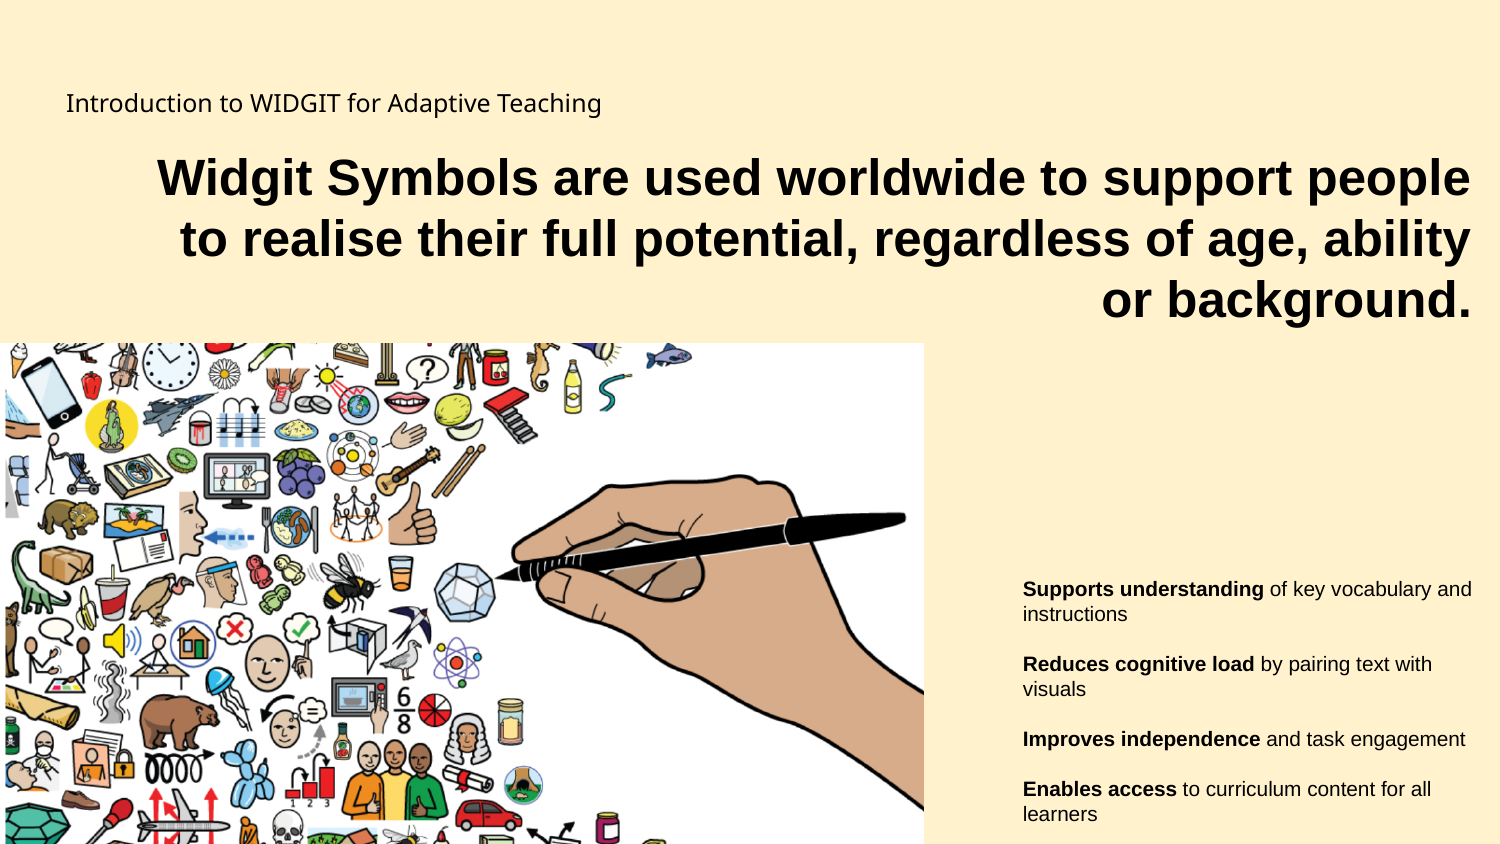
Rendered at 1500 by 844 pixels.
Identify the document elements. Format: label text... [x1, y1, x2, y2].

picture [0, 342, 925, 844]
title Introduction to WIDGIT for Adaptive Teaching [51, 72, 1449, 129]
list Widgit Symbols are used worldwide to support people to realise their full potential, regardless of age, ability or background. [51, 129, 1488, 690]
text_box Supports understanding of key vocabulary and instructions Reduces cognitive load by pairing text with visuals Improves independence and task engagement Enables access to curriculum content for all learners [1007, 560, 1500, 841]
